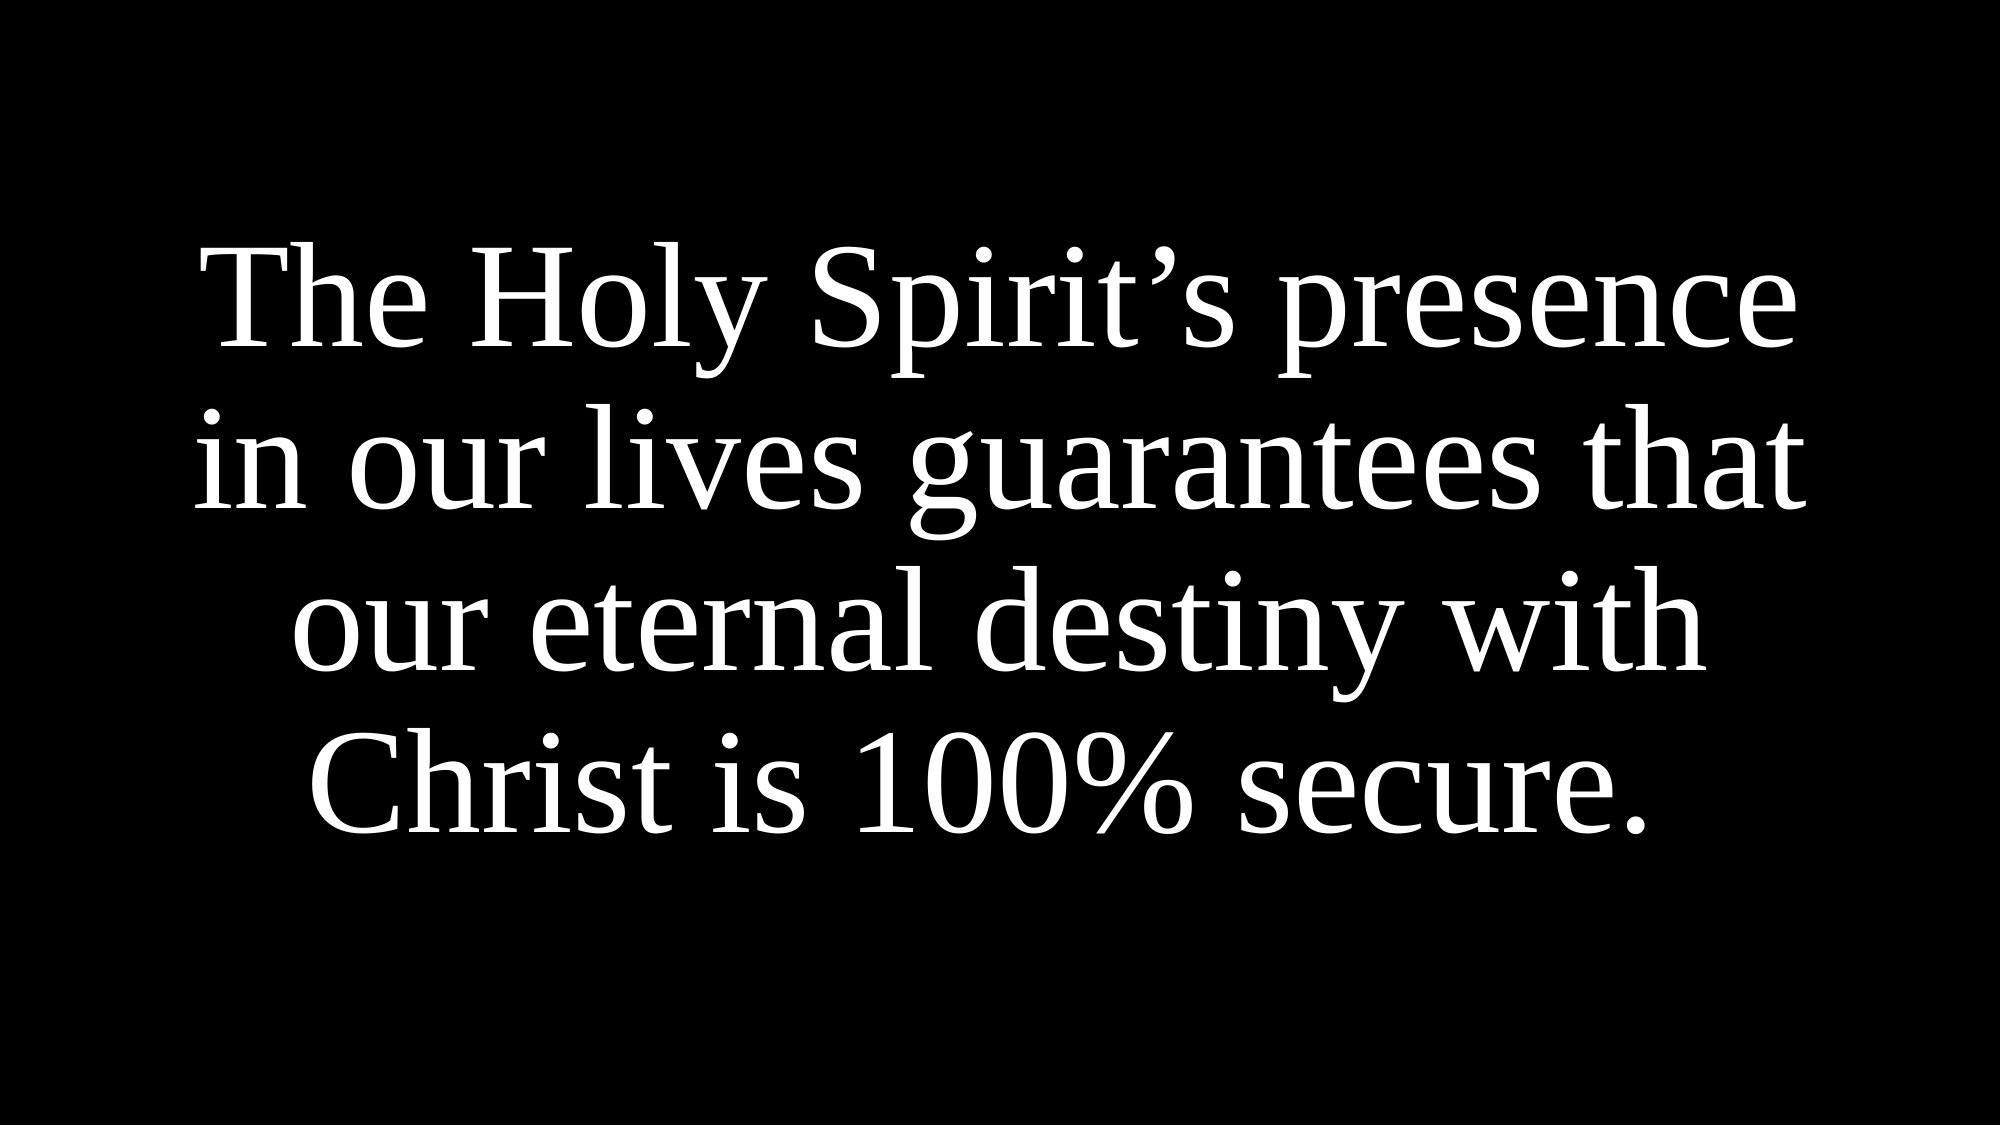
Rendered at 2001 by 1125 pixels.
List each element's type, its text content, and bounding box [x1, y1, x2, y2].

list The Holy Spirit’s presence in our lives guarantees that our eternal destiny with Christ is 100% secure. [137, 89, 1863, 1014]
